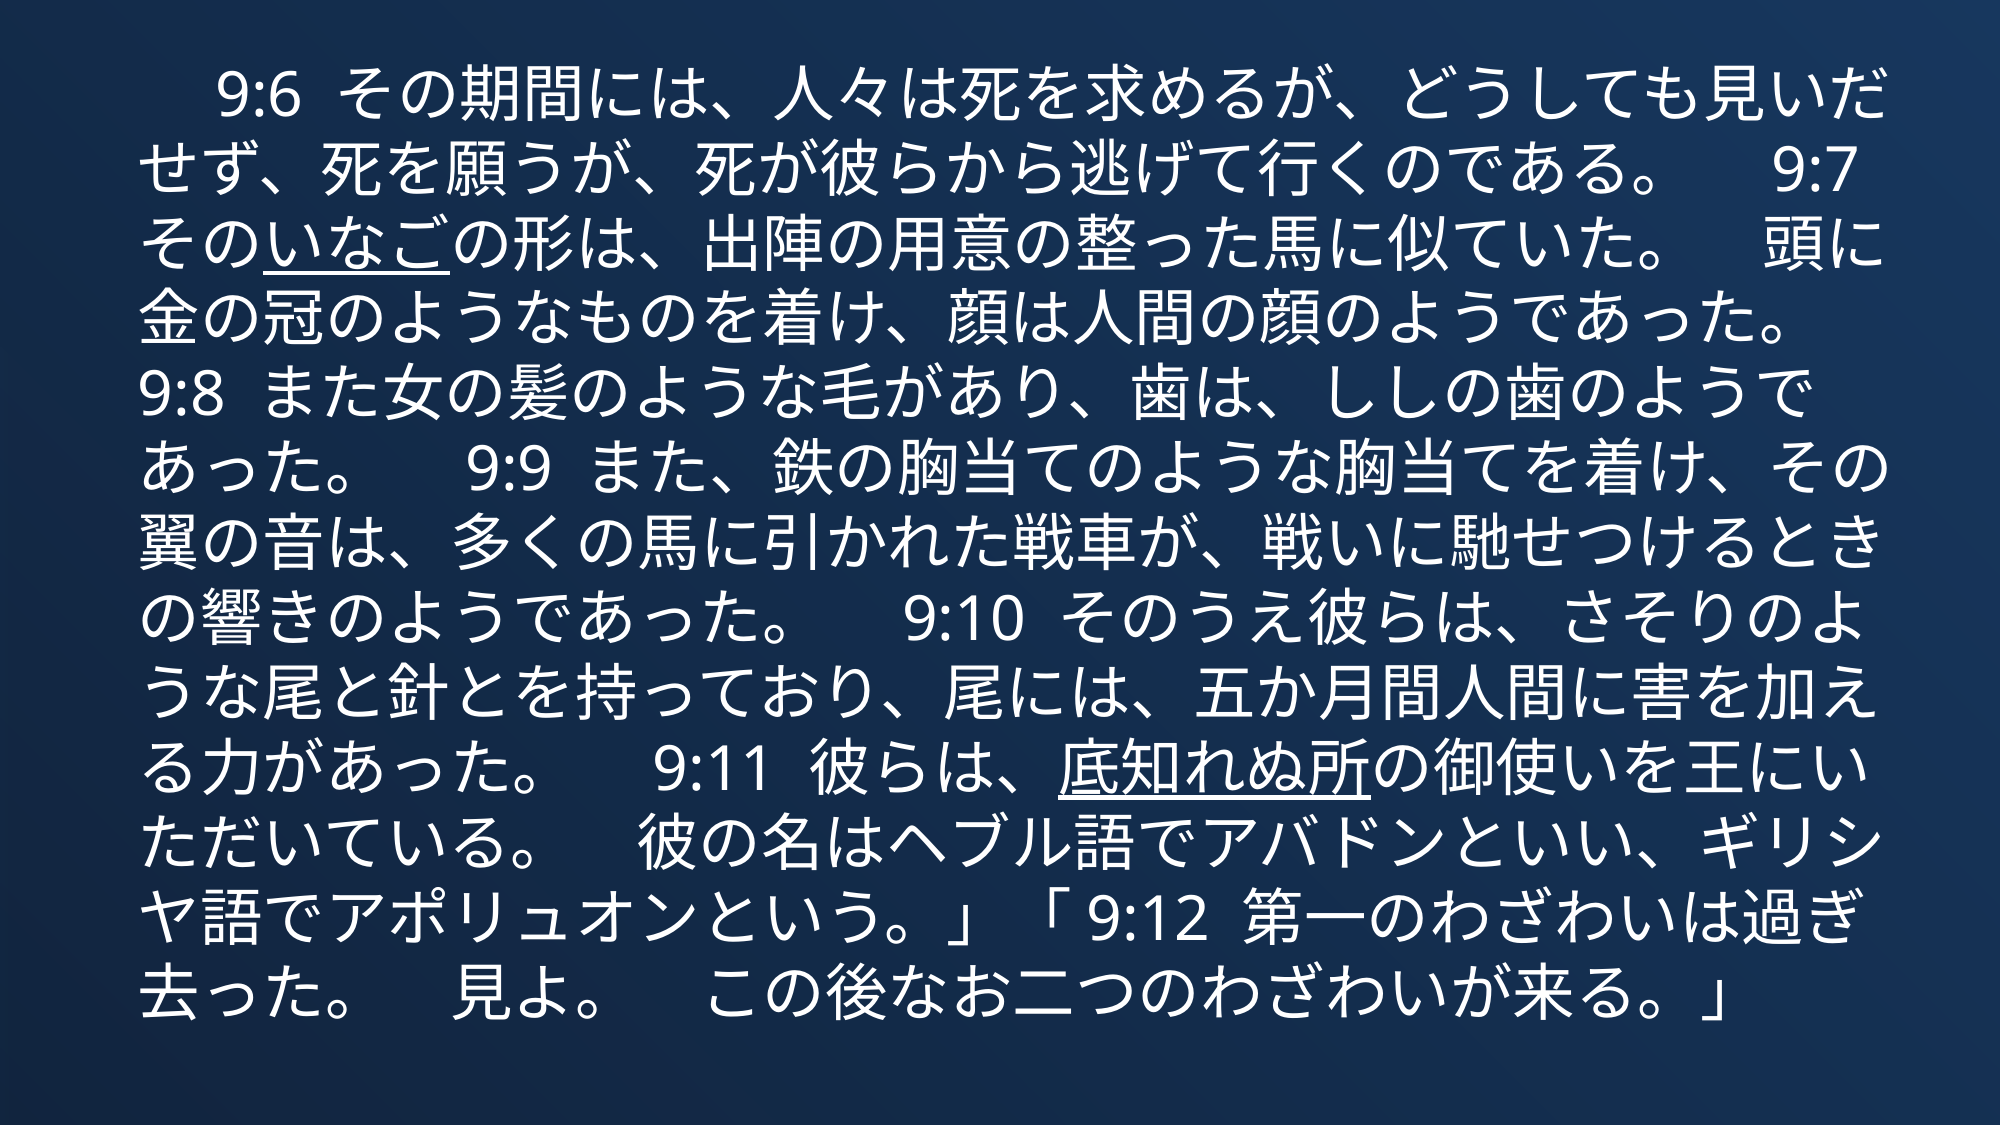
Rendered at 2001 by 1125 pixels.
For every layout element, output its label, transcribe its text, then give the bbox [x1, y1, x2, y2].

text_box [0, 0, 2000, 1125]
text_box 9:6 その期間には、人々は死を求めるが、どうしても見いだせず、死を願うが、死が彼らから逃げて行くのである。 9:7 そのいなごの形は、出陣の用意の整った馬に似ていた。 頭に金の冠のようなものを着け、顔は人間の顔のようであった。 9:8 また女の髪のような毛があり、歯は、ししの歯のようであった。 9:9 また、鉄の胸当てのような胸当てを着け、その翼の音は、多くの馬に引かれた戦車が、戦いに馳せつけるときの響きのようであった。 9:10 そのうえ彼らは、さそりのような尾と針とを持っており、尾には、五か月間人間に害を加える力があった。 9:11 彼らは、底知れぬ所の御使いを王にいただいている。 彼の名はヘブル語でアバドンといい、ギリシヤ語でアポリュオンという。」「9:12 第一のわざわいは過ぎ去った。 見よ。 この後なお二つのわざわいが来る。」 [123, 46, 1910, 1036]
